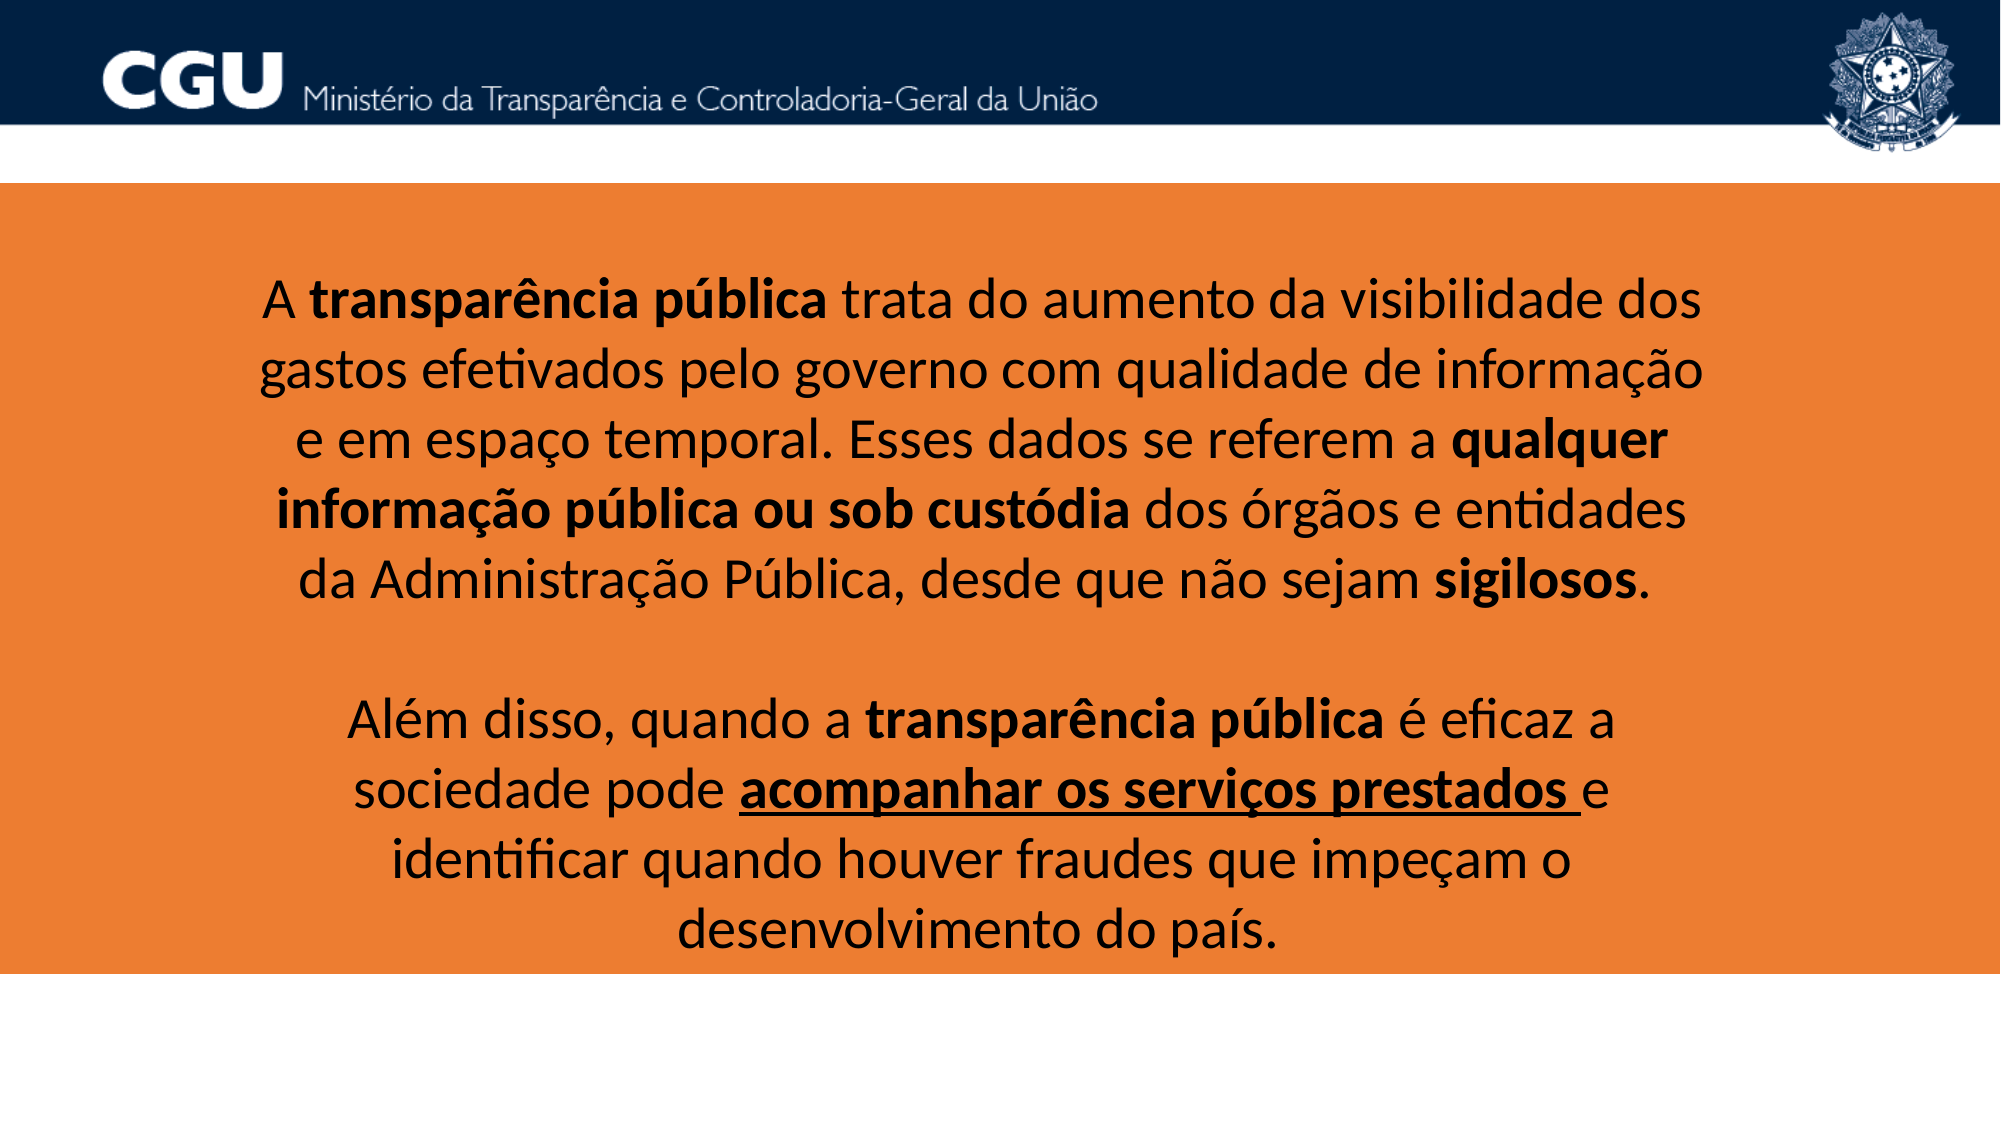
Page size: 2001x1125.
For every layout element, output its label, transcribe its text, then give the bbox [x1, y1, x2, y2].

text_box [0, 181, 2000, 976]
text_box A transparência pública trata do aumento da visibilidade dos gastos efetivados pelo governo com qualidade de informação e em espaço temporal. Esses dados se referem a qualquer informação pública ou sob custódia dos órgãos e entidades da Administração Pública, desde que não sejam sigilosos. Além disso, quando a transparência pública é eficaz a sociedade pode acompanhar os serviços prestados e identificar quando houver fraudes que impeçam o desenvolvimento do país. [233, 252, 1731, 968]
picture [0, 0, 2001, 1125]
